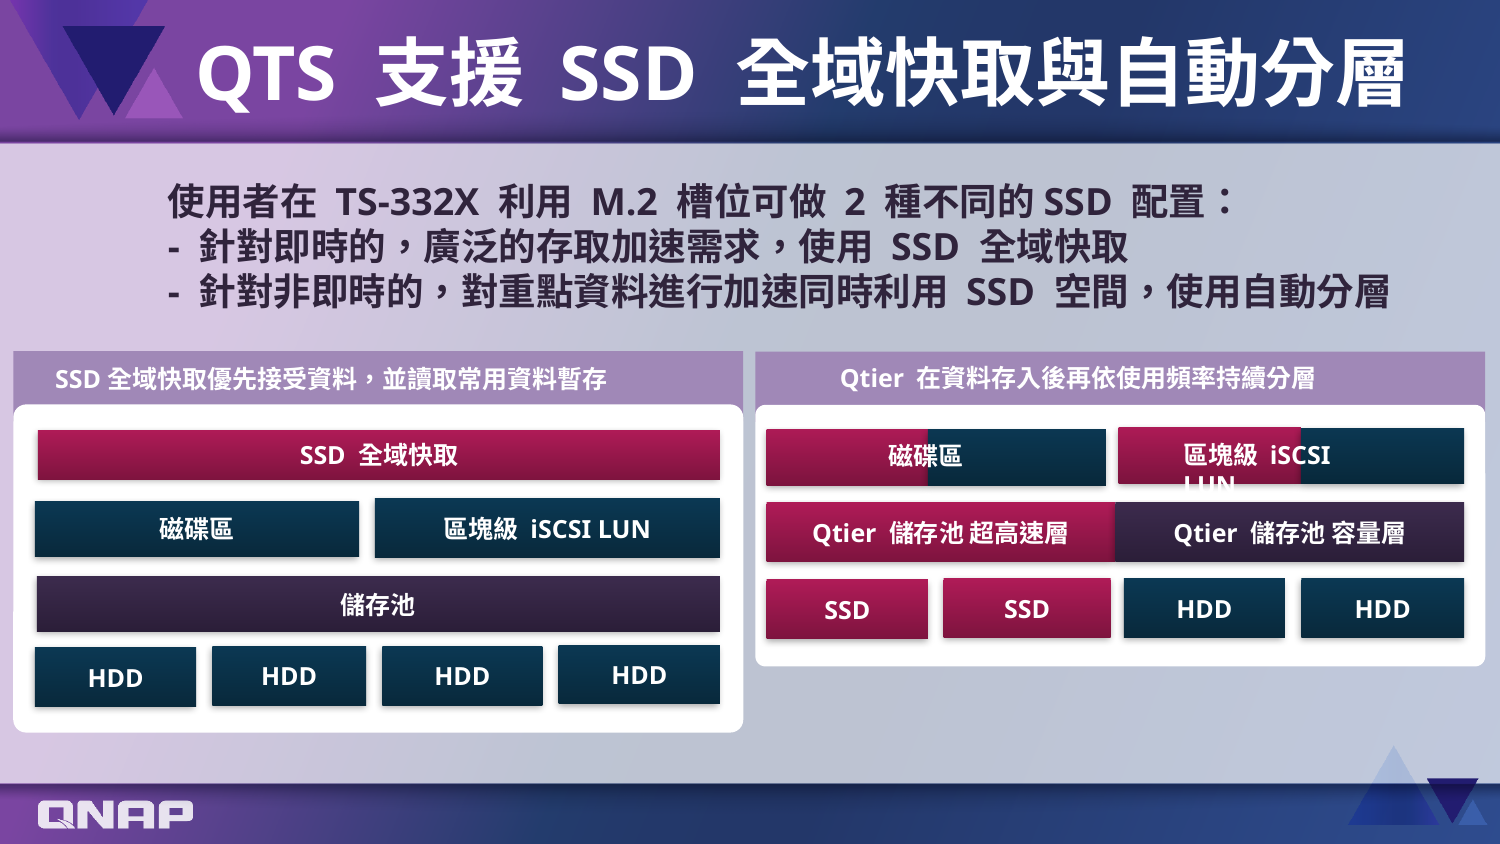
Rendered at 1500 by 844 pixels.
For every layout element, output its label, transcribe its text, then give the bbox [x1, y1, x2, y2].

text_box 磁碟區 [34, 500, 360, 557]
text_box 儲存池 [36, 576, 721, 632]
text_box 使用者在 TS-332X 利用 M.2 槽位可做 2 種不同的SSD 配置： - 針對即時的，廣泛的存取加速需求，使用 SSD 全域快取 - 針對非即時的，對重點資料進行加速同時利用 SSD 空間，使用自動分層 [153, 170, 1500, 326]
text_box SSD 全域快取 [37, 429, 721, 480]
text_box HDD [34, 647, 197, 707]
picture [0, 0, 1500, 844]
title QTS 支援 SSD 全域快取與自動分層 [180, 0, 1500, 142]
text_box HDD [212, 646, 367, 706]
text_box 區塊級 iSCSI LUN [374, 498, 721, 558]
text_box HDD [558, 645, 721, 705]
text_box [755, 351, 1486, 667]
text_box [11, 402, 746, 735]
text_box SSD全域快取優先接受資料，並讀取常用資料暫存 [40, 356, 717, 402]
text_box [11, 349, 745, 412]
text_box HDD [382, 646, 543, 706]
